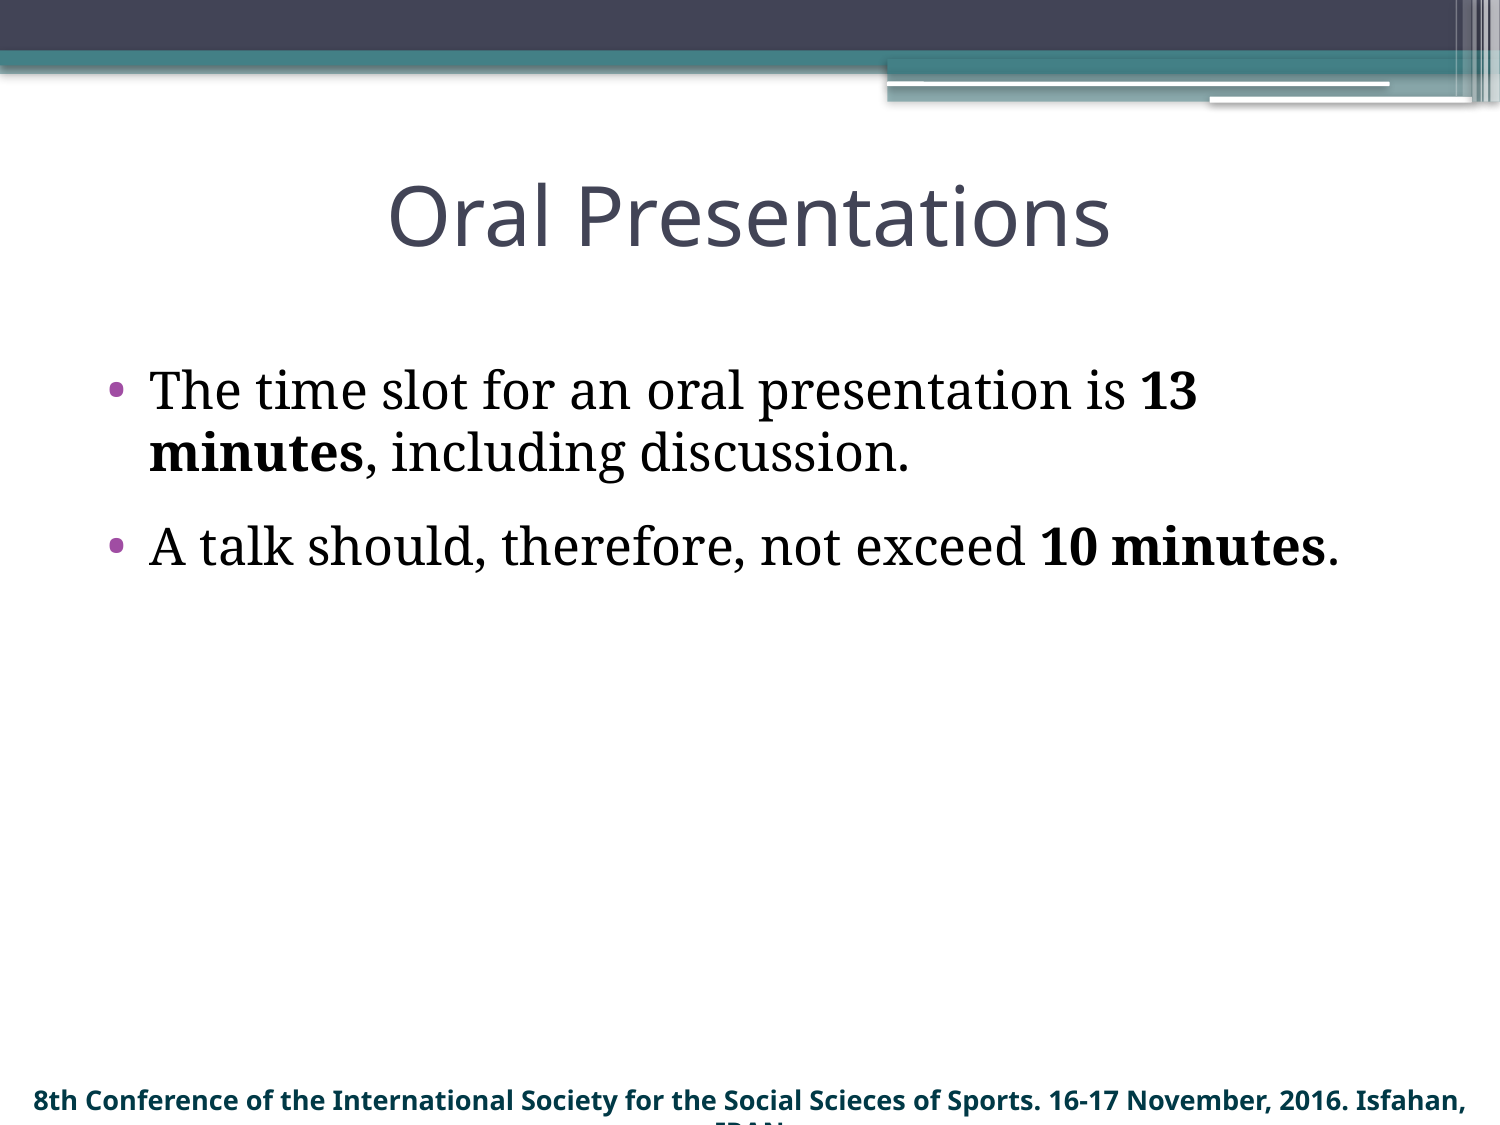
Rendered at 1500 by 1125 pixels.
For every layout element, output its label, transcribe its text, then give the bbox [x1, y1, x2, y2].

text_box 8th Conference of the International Society for the Social Scieces of Sports. 16-17 November, 2016. Isfahan, IRAN [0, 1071, 1500, 1125]
title Oral Presentations [75, 125, 1425, 301]
list The time slot for an oral presentation is 13 minutes, including discussion. A talk should, therefore, not exceed 10 minutes. [75, 349, 1425, 1060]
